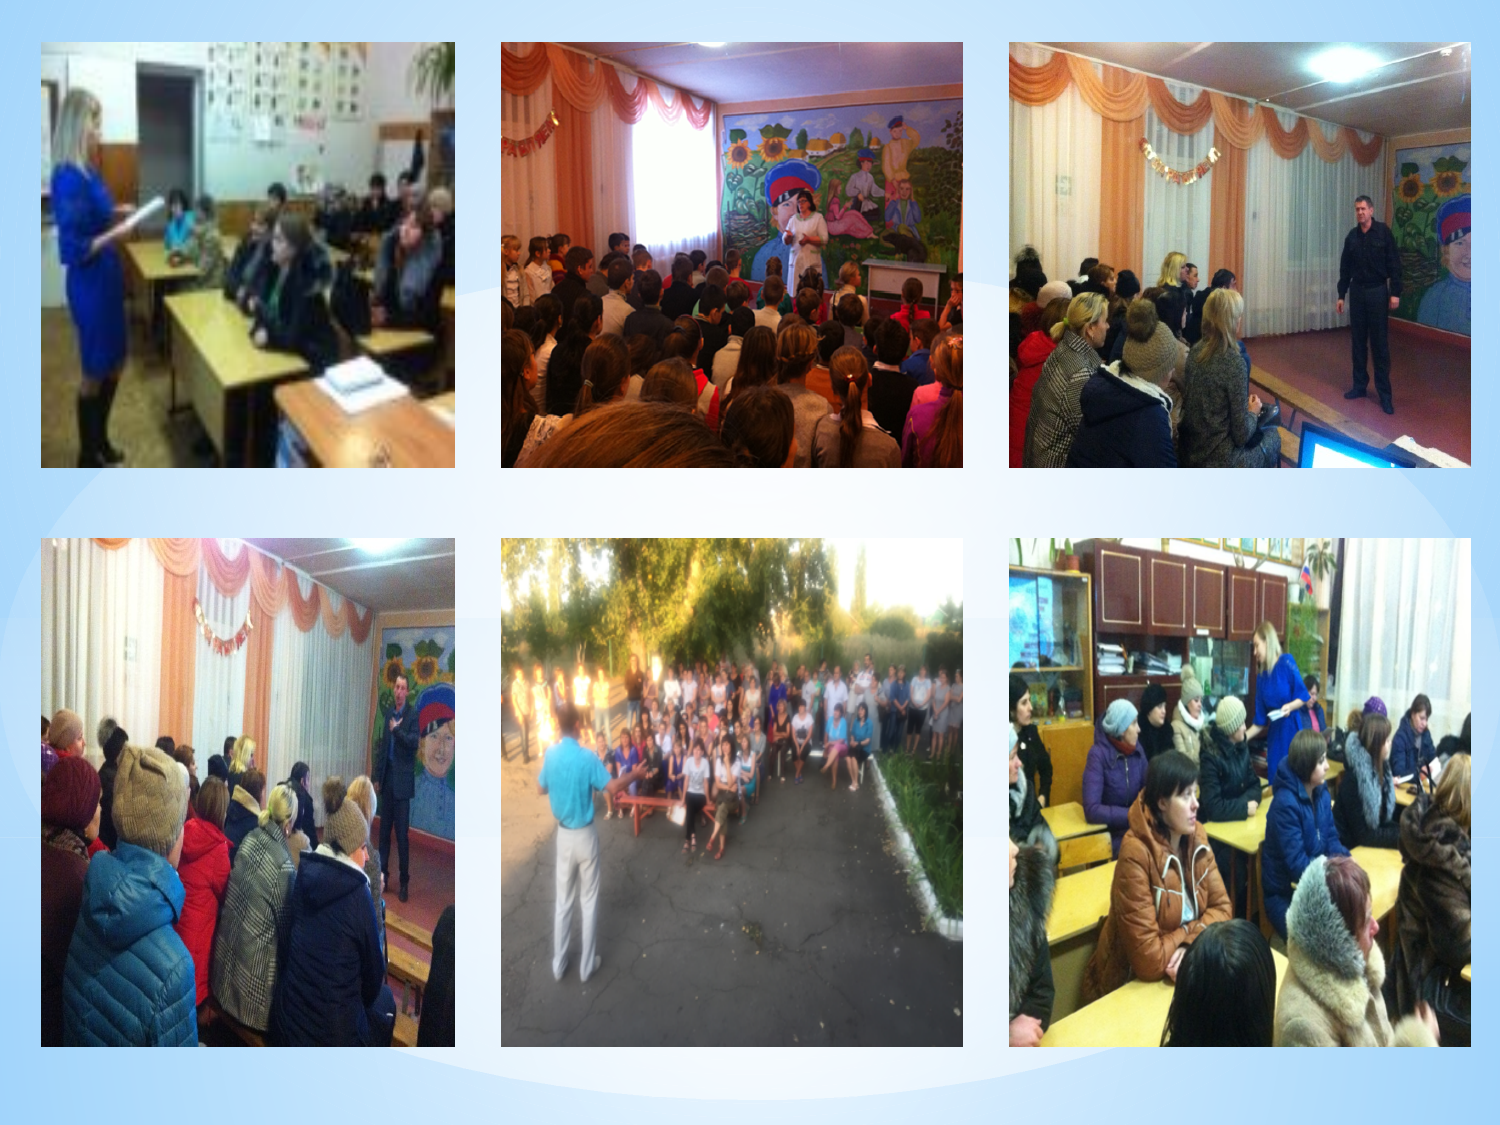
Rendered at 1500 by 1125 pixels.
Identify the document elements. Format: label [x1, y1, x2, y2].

picture [1009, 42, 1471, 469]
picture [501, 42, 963, 469]
picture [41, 538, 455, 1048]
picture [41, 42, 455, 469]
picture [1009, 538, 1471, 1048]
picture [501, 538, 963, 1048]
